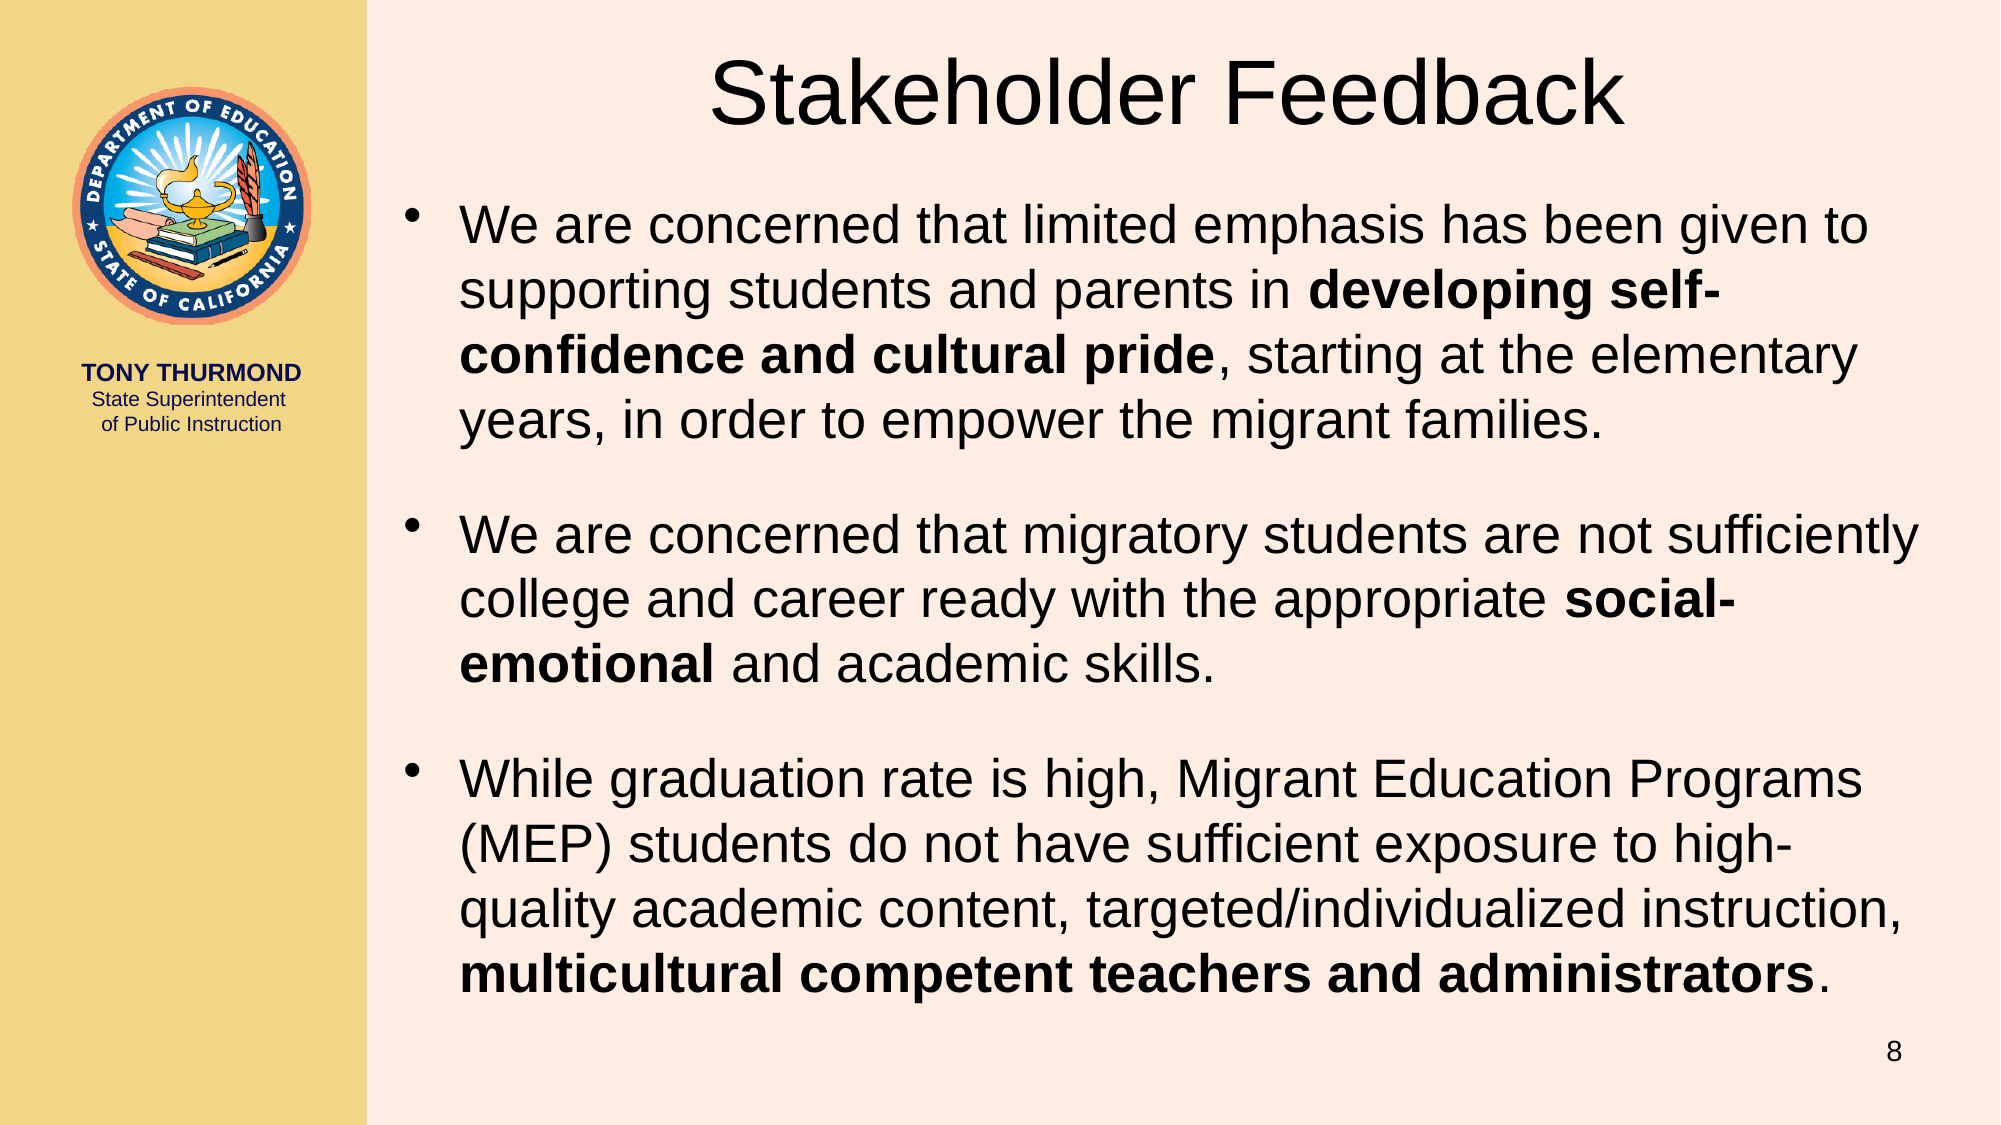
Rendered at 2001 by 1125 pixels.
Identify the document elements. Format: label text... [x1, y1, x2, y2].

slide_number 8 [1551, 1025, 1918, 1100]
title Stakeholder Feedback [417, 0, 1918, 181]
picture [72, 86, 311, 325]
list We are concerned that limited emphasis has been given to supporting students and parents in developing self-confidence and cultural pride, starting at the elementary years, in order to empower the migrant families. We are concerned that migratory students are not sufficiently college and career ready with the appropriate social-emotional and academic skills. While graduation rate is high, Migrant Education Programs (MEP) students do not have sufficient exposure to high-quality academic content, targeted/individualized instruction, multicultural competent teachers and administrators. [388, 181, 1947, 1100]
